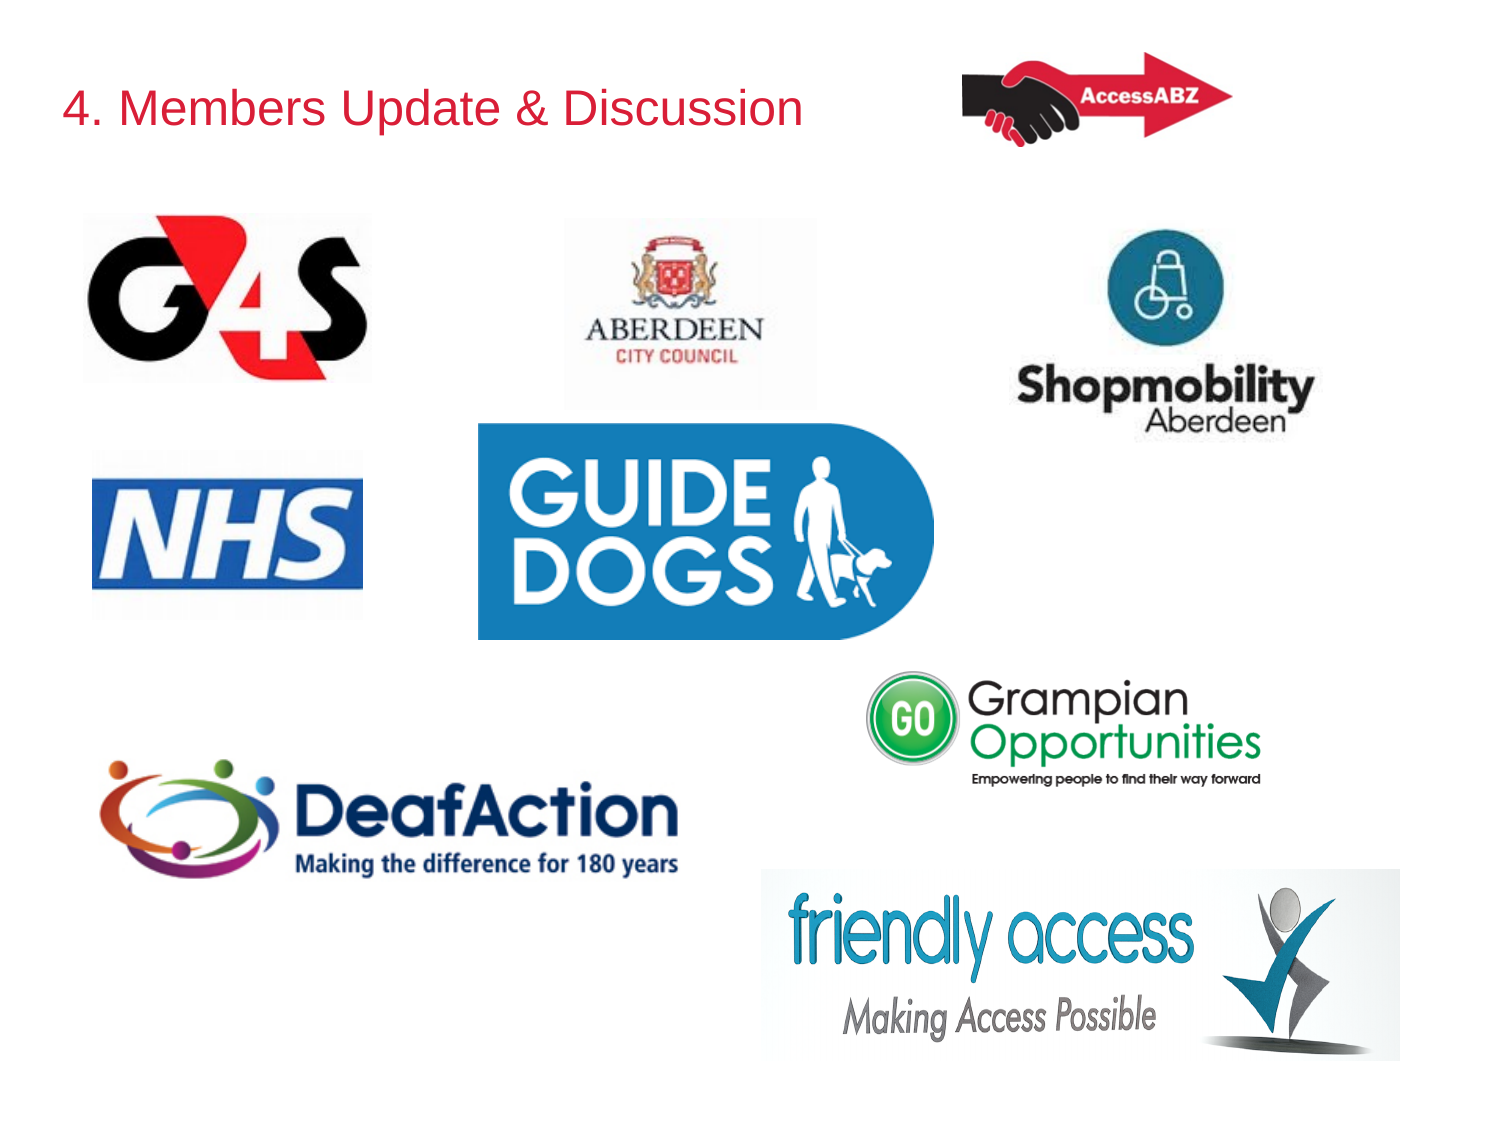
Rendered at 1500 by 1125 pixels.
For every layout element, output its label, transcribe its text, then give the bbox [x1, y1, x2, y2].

picture [962, 52, 1233, 147]
picture [92, 450, 363, 620]
title 4. Members Update & Discussion [62, 75, 1438, 250]
picture [832, 642, 1305, 821]
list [83, 213, 372, 383]
picture [564, 217, 817, 410]
picture [1009, 179, 1323, 493]
picture [98, 757, 681, 882]
picture [478, 422, 934, 640]
picture [761, 869, 1400, 1062]
